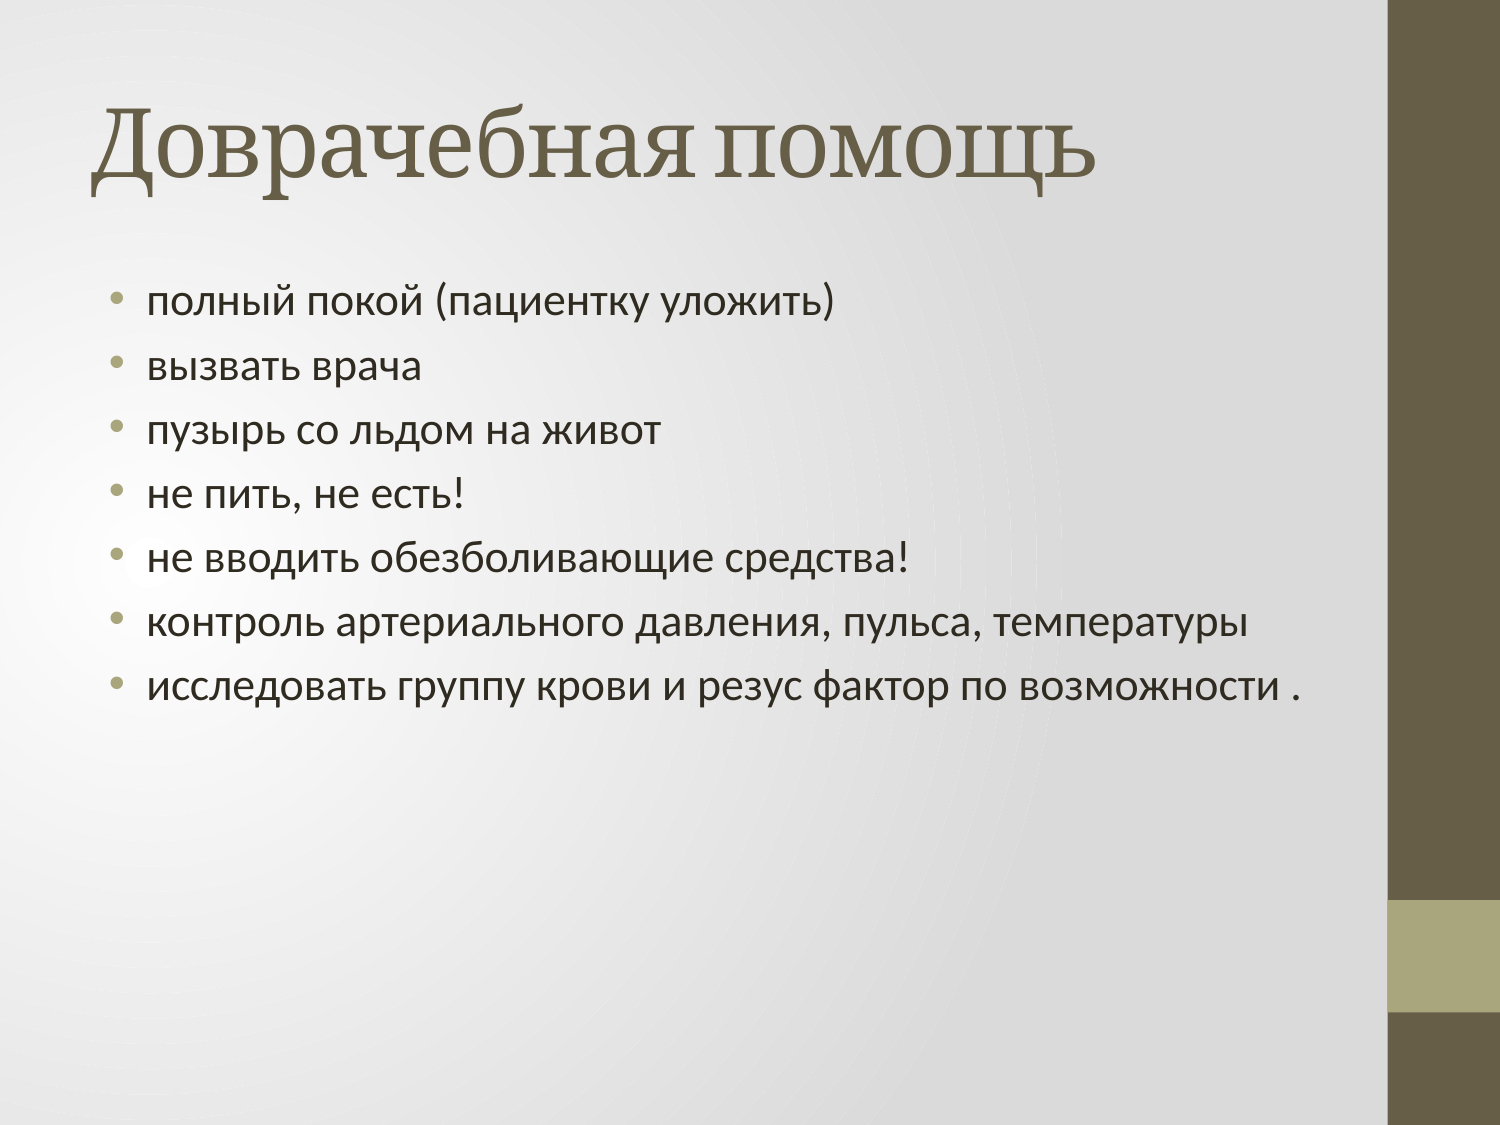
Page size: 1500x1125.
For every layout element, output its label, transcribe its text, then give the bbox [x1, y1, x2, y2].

title Доврачебная помощь [75, 45, 1325, 233]
list полный покой (пациентку уложить) вызвать врача пузырь со льдом на живот не пить, не есть! не вводить обезболивающие средства! контроль артериального давления, пульса, температуры исследовать группу крови и резус фактор по возможности . [75, 262, 1325, 1050]
